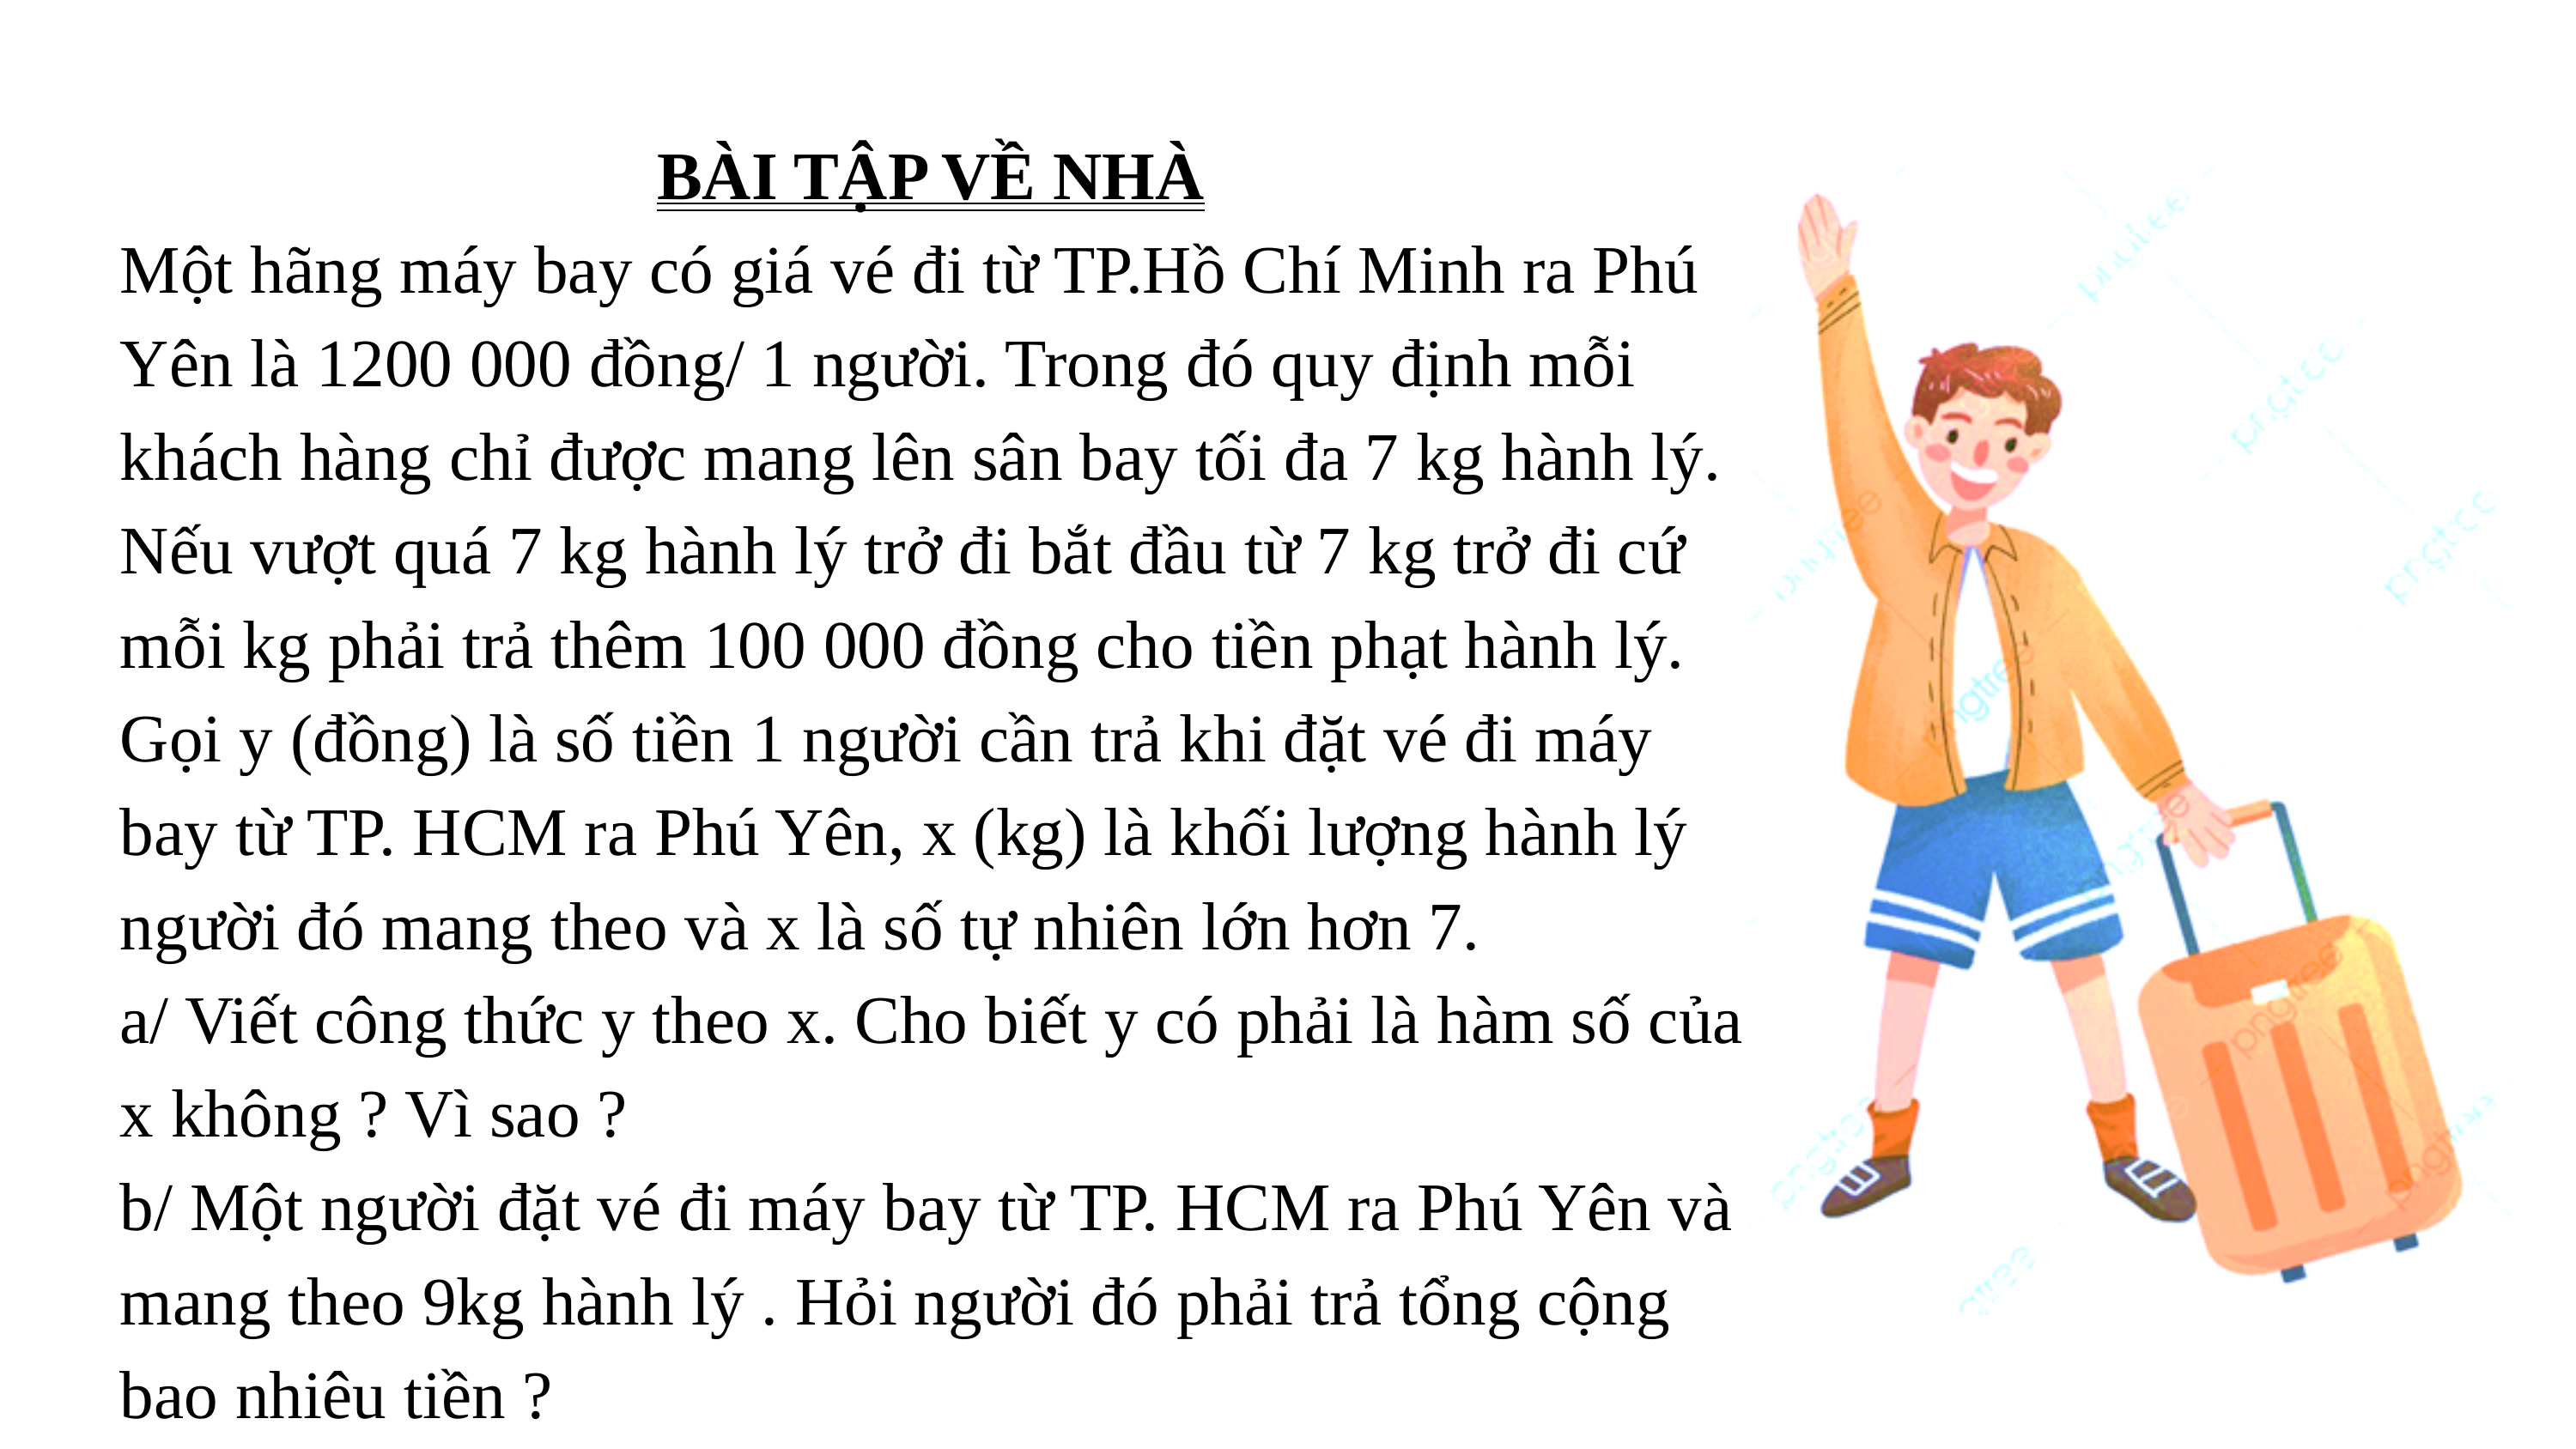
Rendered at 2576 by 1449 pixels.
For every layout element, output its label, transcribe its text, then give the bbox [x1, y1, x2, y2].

text_box BÀI TẬP VỀ NHÀ Một hãng máy bay có giá vé đi từ TP.Hồ Chí Minh ra Phú Yên là 1200 000 đồng/ 1 người. Trong đó quy định mỗi khách hàng chỉ được mang lên sân bay tối đa 7 kg hành lý. Nếu vượt quá 7 kg hành lý trở đi bắt đầu từ 7 kg trở đi cứ mỗi kg phải trả thêm 100 000 đồng cho tiền phạt hành lý. Gọi y (đồng) là số tiền 1 người cần trả khi đặt vé đi máy bay từ TP. HCM ra Phú Yên, x (kg) là khối lượng hành lý người đó mang theo và x là số tự nhiên lớn hơn 7. a/ Viết công thức y theo x. Cho biết y có phải là hàm số của x không ? Vì sao ? b/ Một người đặt vé đi máy bay từ TP. HCM ra Phú Yên và mang theo 9kg hành lý . Hỏi người đó phải trả tổng cộng bao nhiêu tiền ? [106, 112, 1771, 1439]
picture [1749, 166, 2512, 1315]
